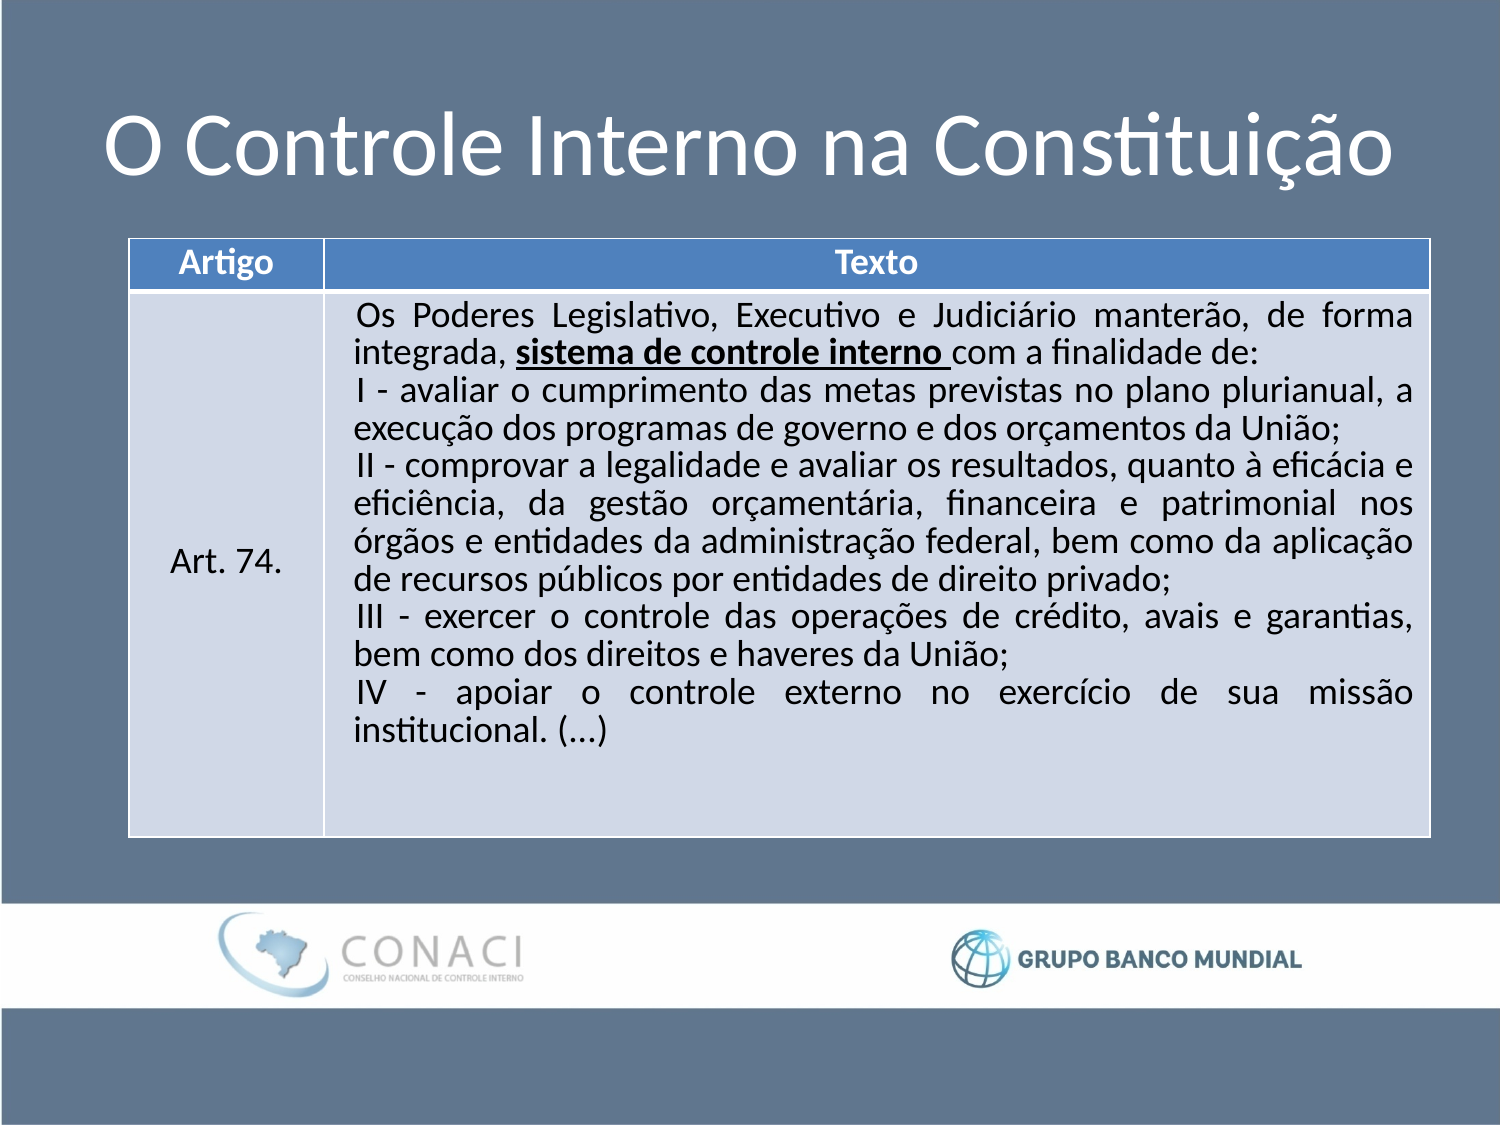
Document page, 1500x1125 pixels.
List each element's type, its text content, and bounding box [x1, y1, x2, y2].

list [75, 262, 738, 1005]
table_cell Os Poderes Legislativo, Executivo e Judiciário manterão, de forma integrada, sistema de controle interno com a finalidade de: I - avaliar o cumprimento das metas previstas no plano plurianual, a execução dos programas de governo e dos orçamentos da União; II - comprovar a legalidade e avaliar os resultados, quanto à eficácia e eficiência, da gestão orçamentária, financeira e patrimonial nos órgãos e entidades da administração federal, bem como da aplicação de recursos públicos por entidades de direito privado; III - exercer o controle das operações de crédito, avais e garantias, bem como dos direitos e haveres da União; IV - apoiar o controle externo no exercício de sua missão institucional. (...) [325, 294, 1429, 836]
title O Controle Interno na Constituição [75, 45, 1425, 233]
table_cell Art. 74. [130, 294, 323, 836]
table_header Artigo [130, 239, 323, 289]
table_header Texto [325, 239, 1429, 289]
